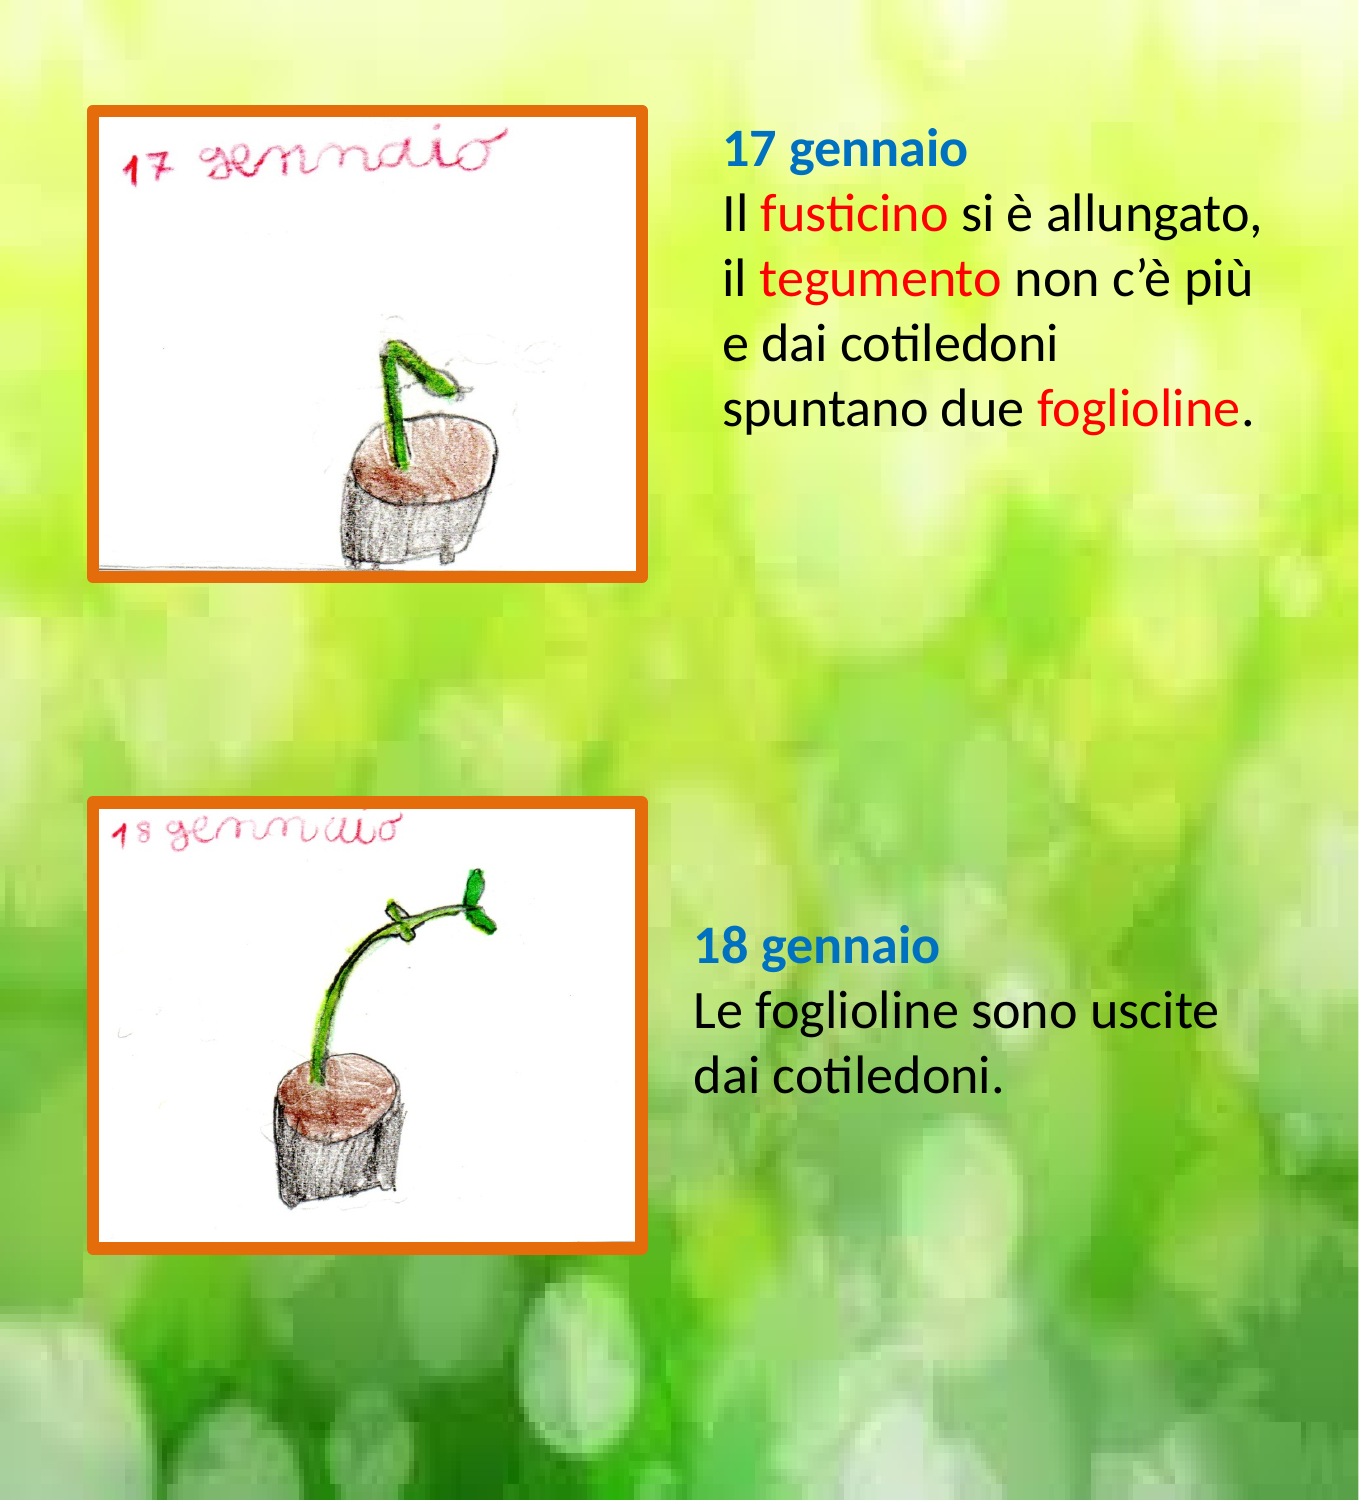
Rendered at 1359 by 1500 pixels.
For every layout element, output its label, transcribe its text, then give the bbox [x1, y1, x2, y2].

text_box 17 gennaio Il fusticino si è allungato, il tegumento non c’è più e dai cotiledoni spuntano due foglioline. [707, 105, 1288, 445]
text_box 18 gennaio Le foglioline sono uscite dai cotiledoni. [679, 902, 1302, 1112]
picture [0, 0, 1359, 1500]
